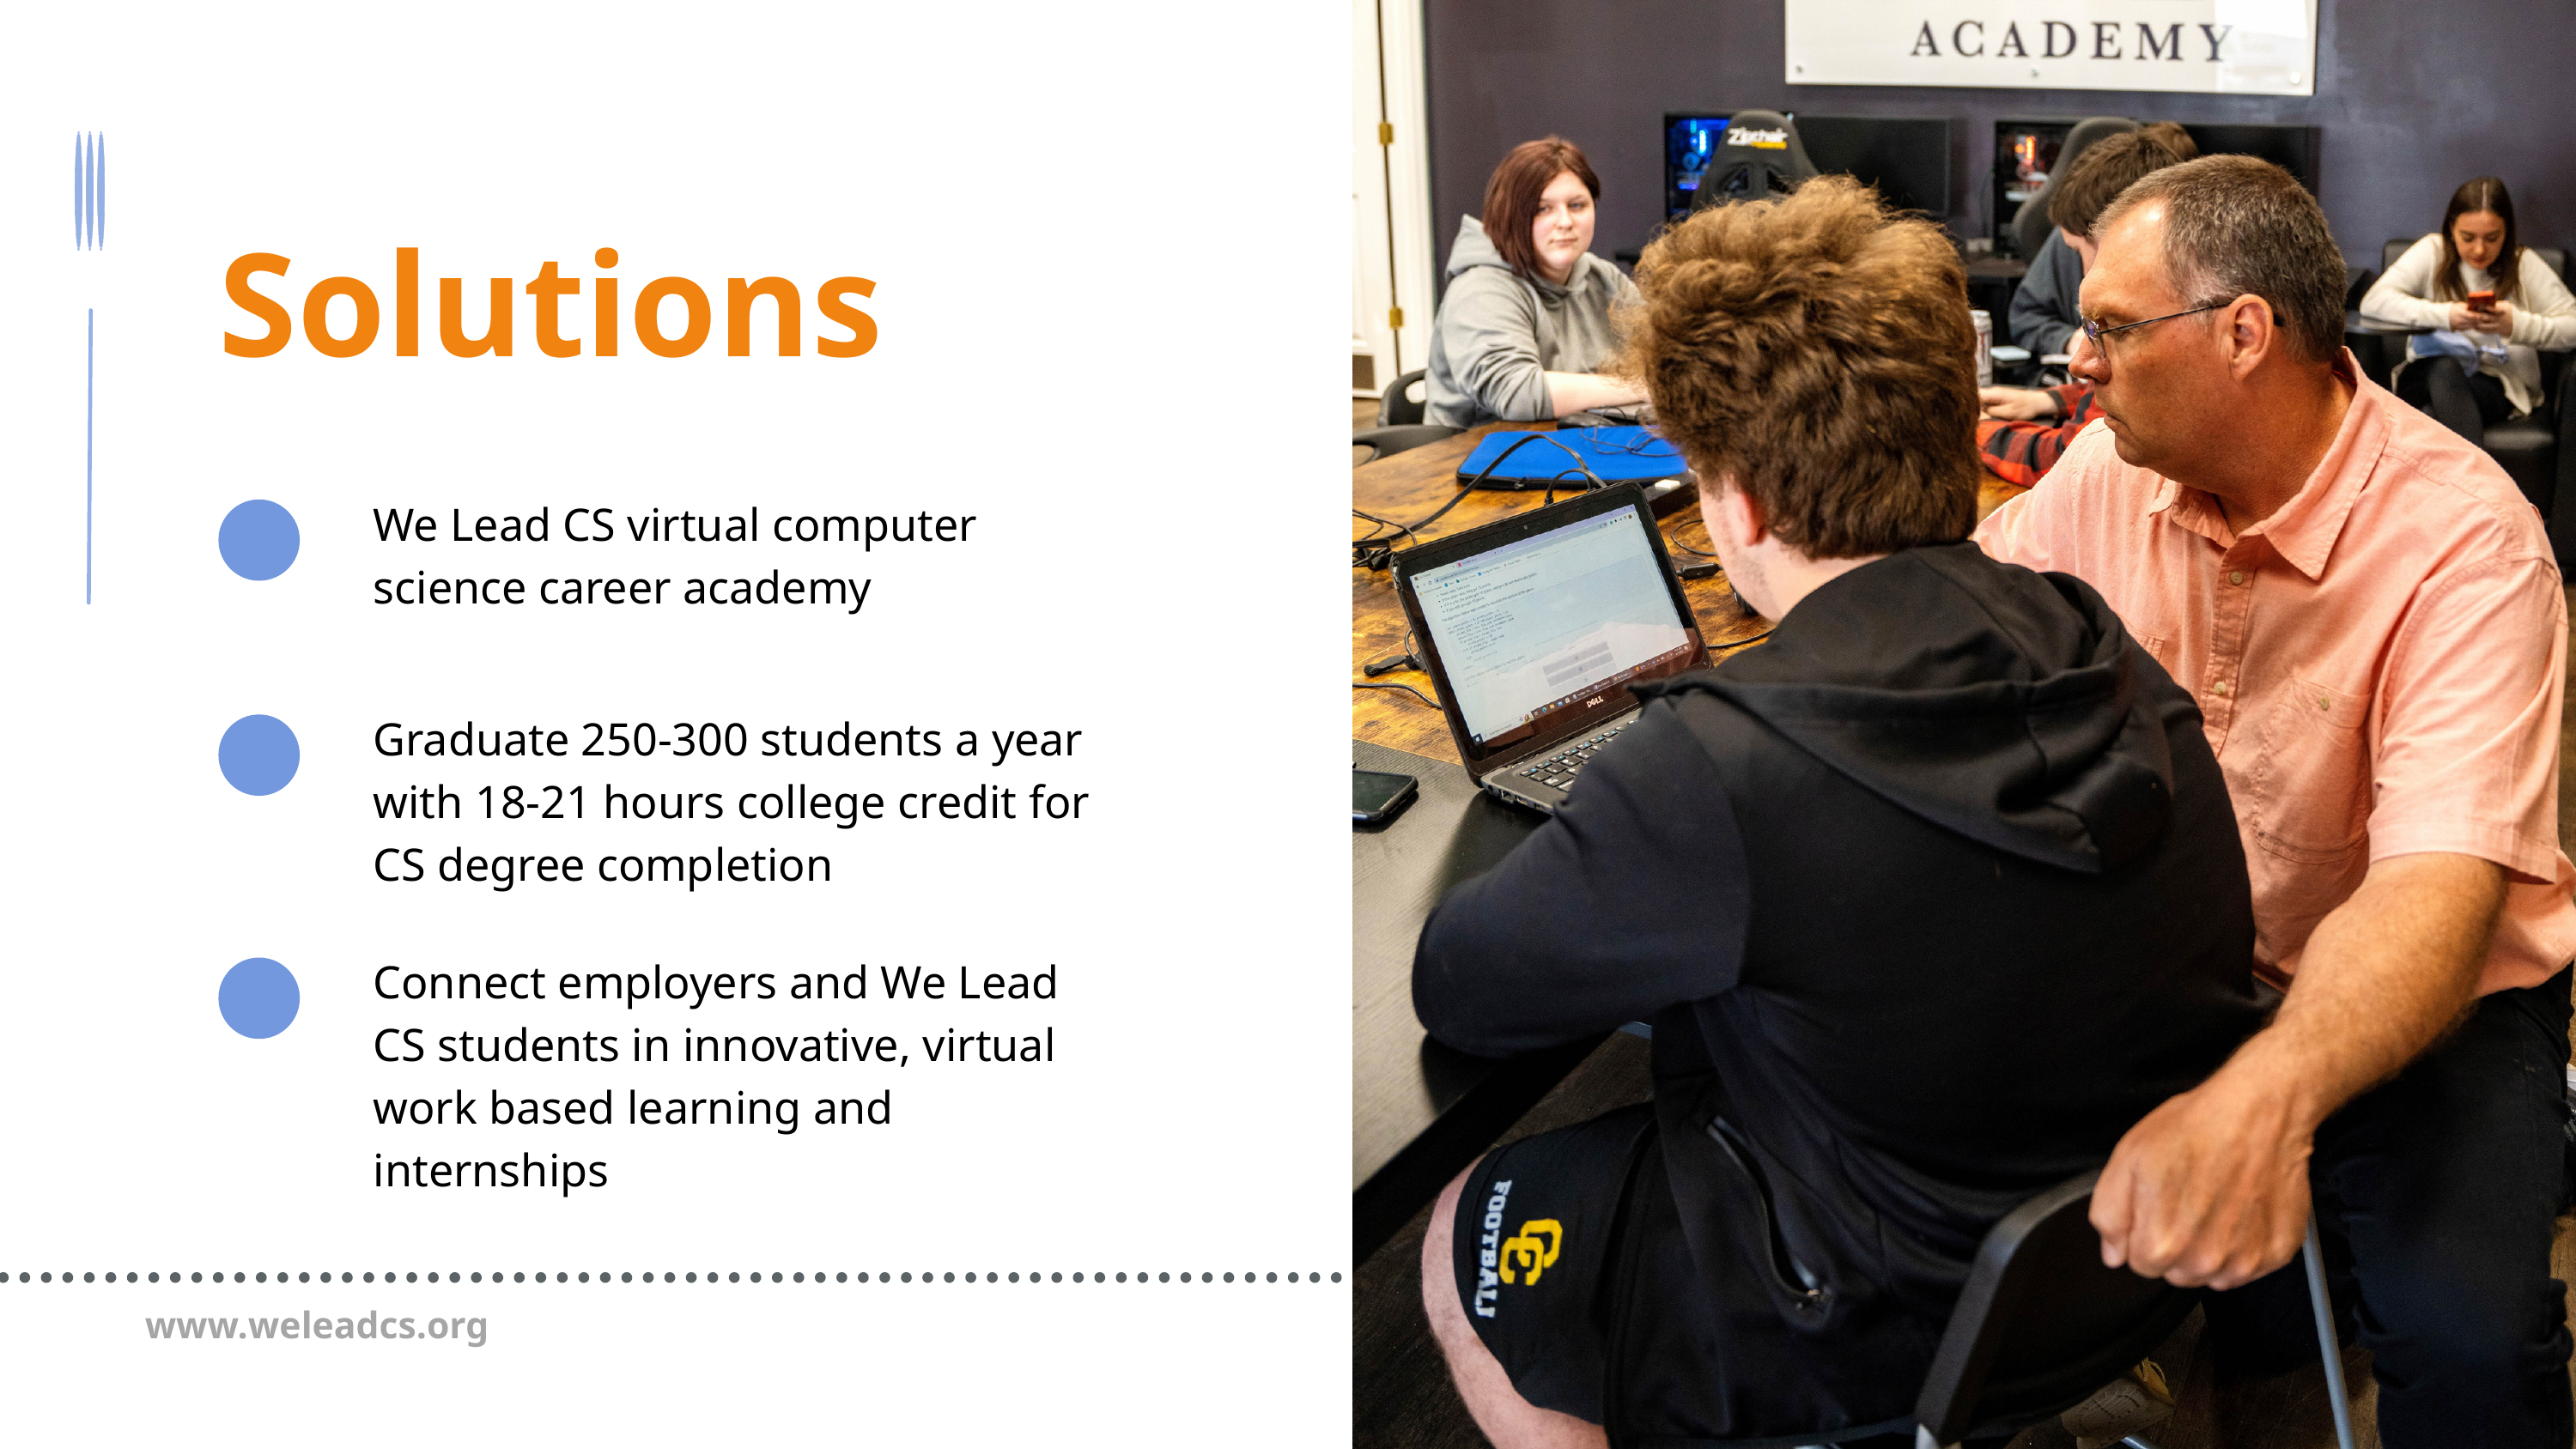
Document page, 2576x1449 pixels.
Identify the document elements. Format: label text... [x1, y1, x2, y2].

text_box Solutions [218, 242, 1108, 386]
text_box www.weleadcs.org [144, 1308, 864, 1346]
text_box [1352, 0, 2576, 1449]
text_box Connect employers and We Lead CS students in innovative, virtual work based learning and internships [373, 945, 1108, 1196]
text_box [218, 499, 301, 581]
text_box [218, 714, 301, 797]
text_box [218, 957, 301, 1040]
text_box We Lead CS virtual computer science career academy [373, 487, 1108, 613]
text_box [75, 131, 105, 251]
text_box Graduate 250-300 students a year with 18-21 hours college credit for CS degree completion [373, 702, 1108, 890]
